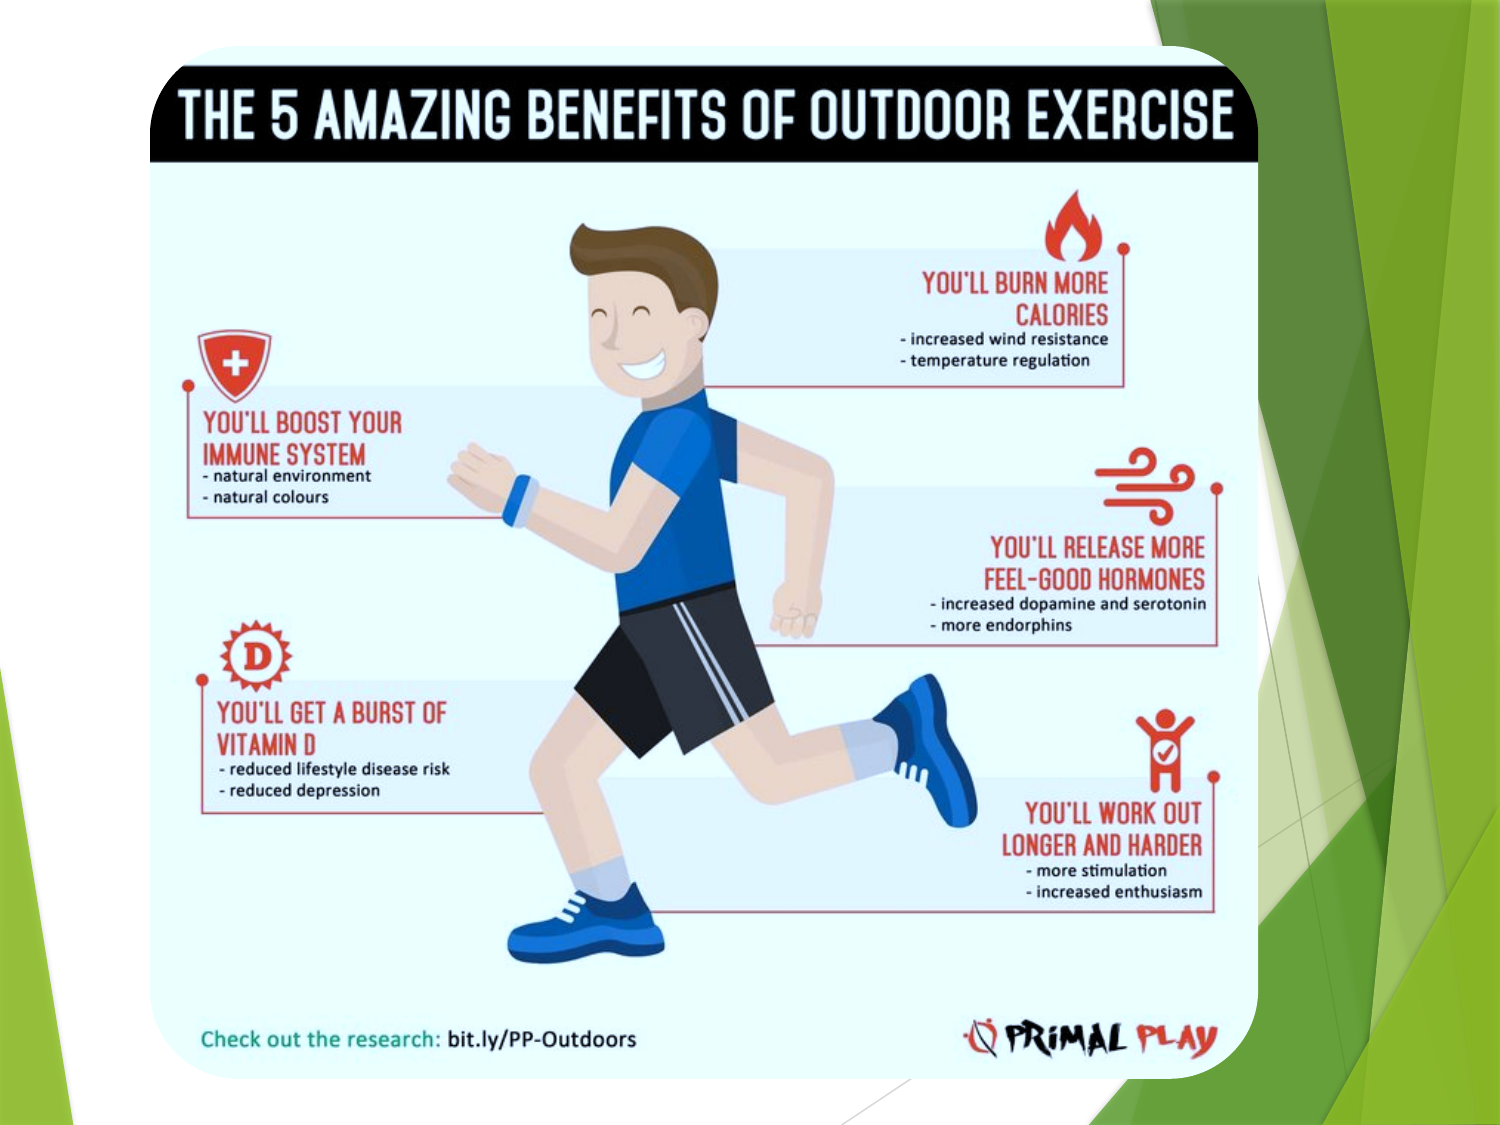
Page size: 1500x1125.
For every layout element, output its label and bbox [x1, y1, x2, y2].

picture [149, 45, 1259, 1080]
